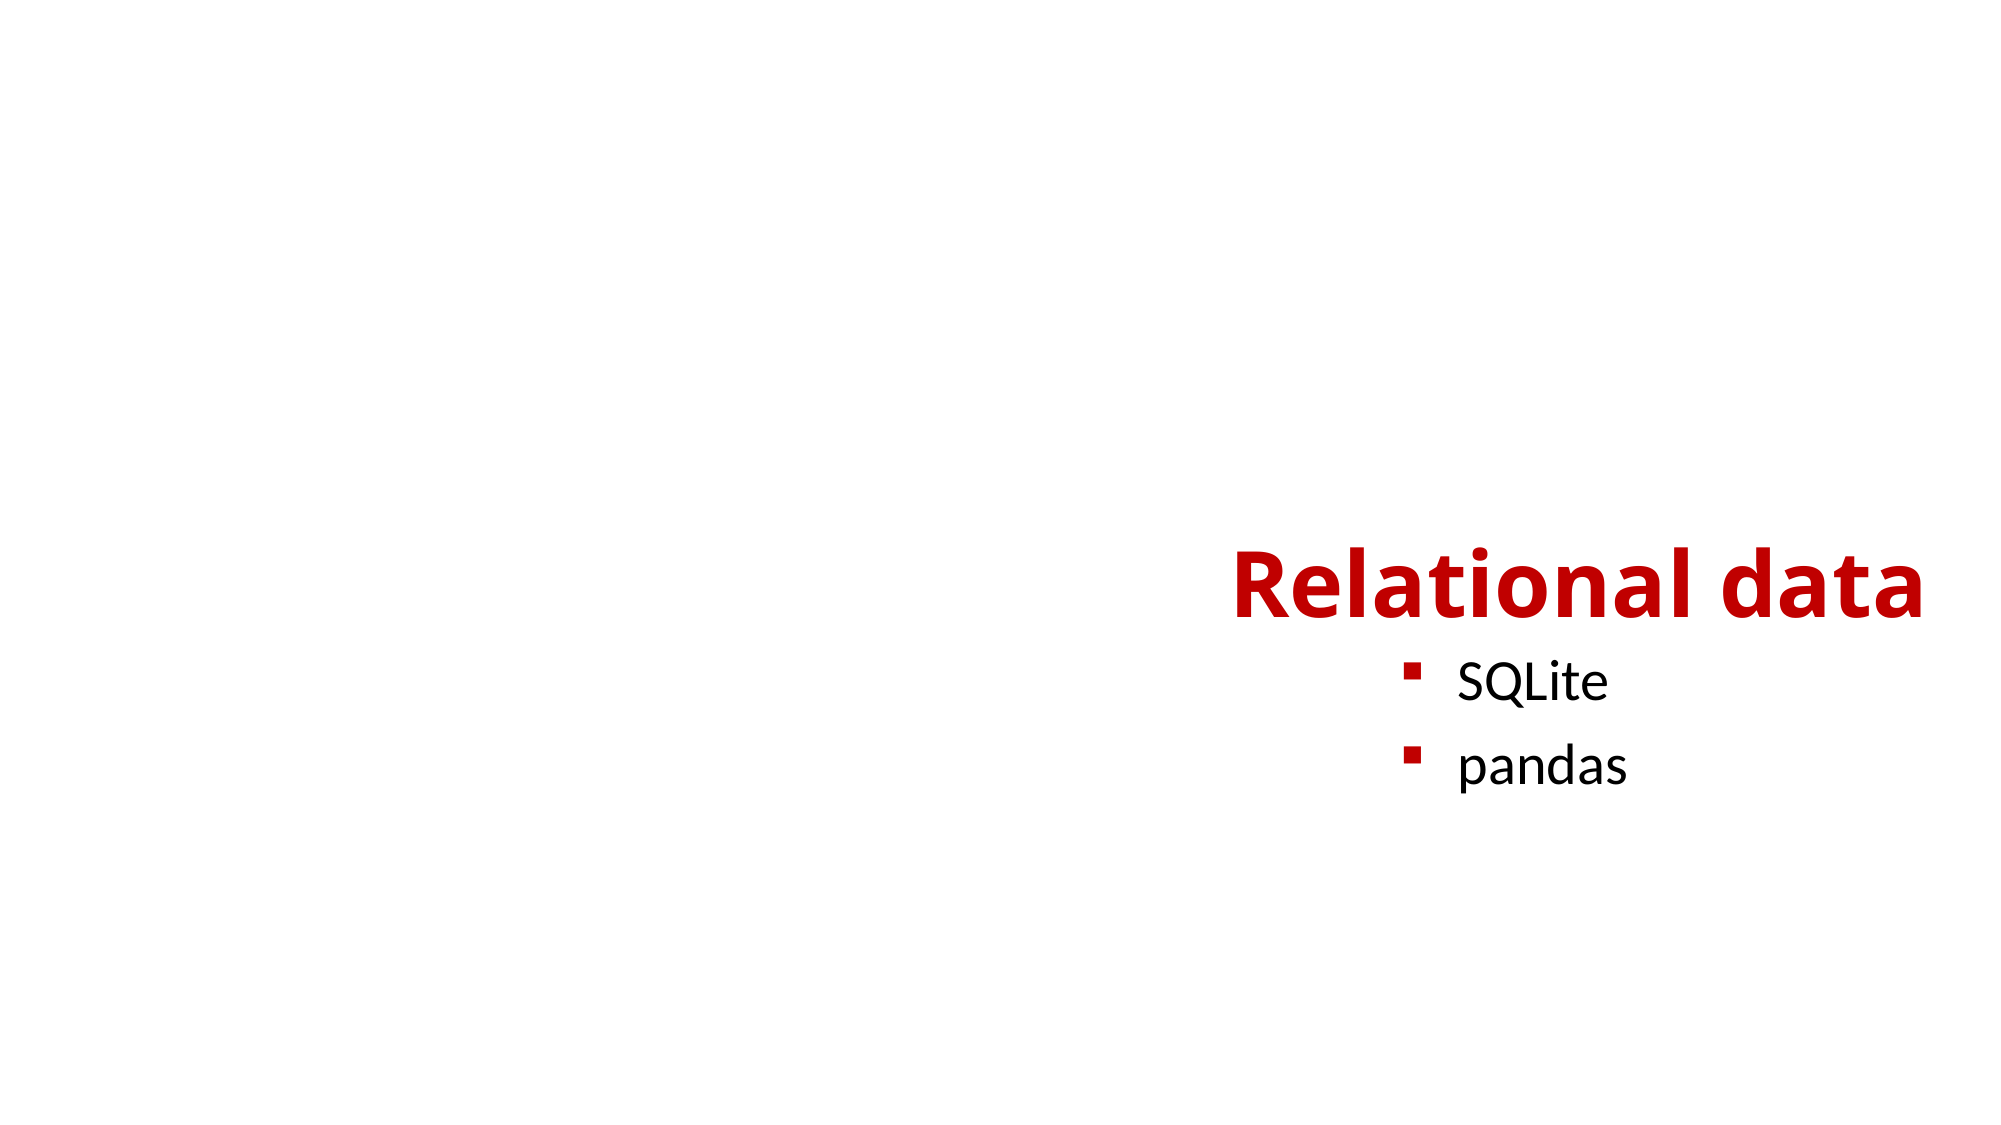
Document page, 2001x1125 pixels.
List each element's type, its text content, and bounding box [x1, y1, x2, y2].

list SQLite pandas [1384, 643, 1958, 1125]
title Relational data [67, 479, 1944, 697]
